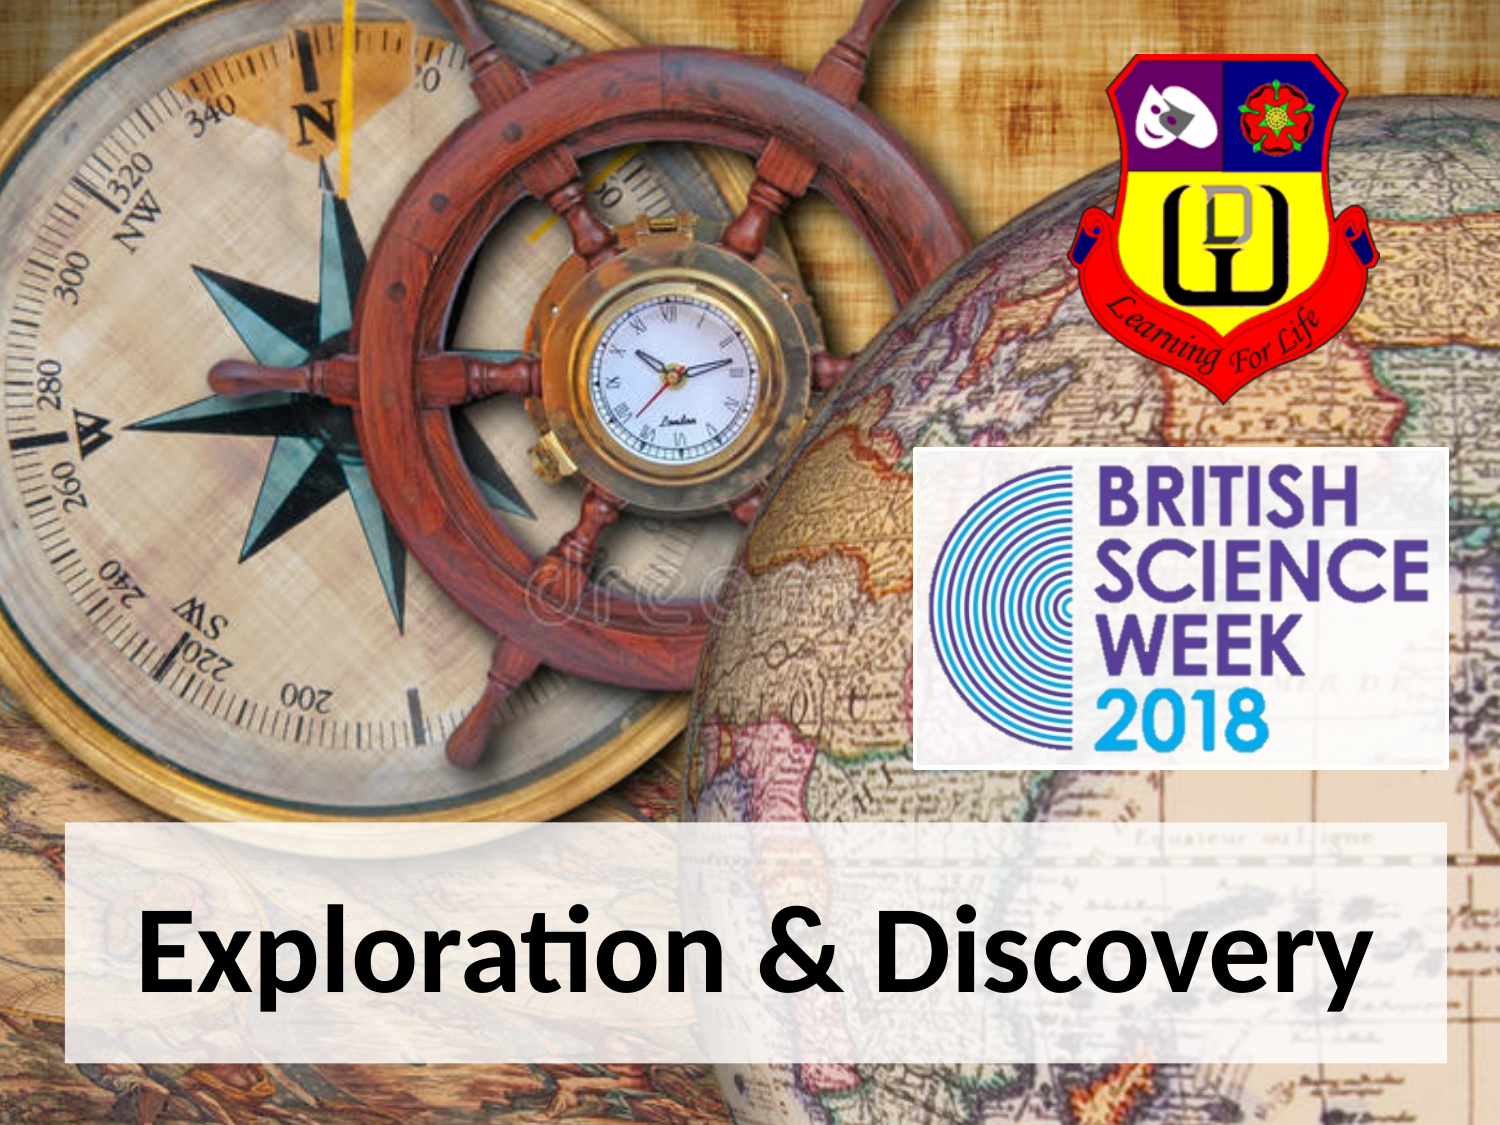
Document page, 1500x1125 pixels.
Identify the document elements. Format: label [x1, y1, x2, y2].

text_box [915, 448, 1448, 768]
picture [0, 0, 1500, 1125]
